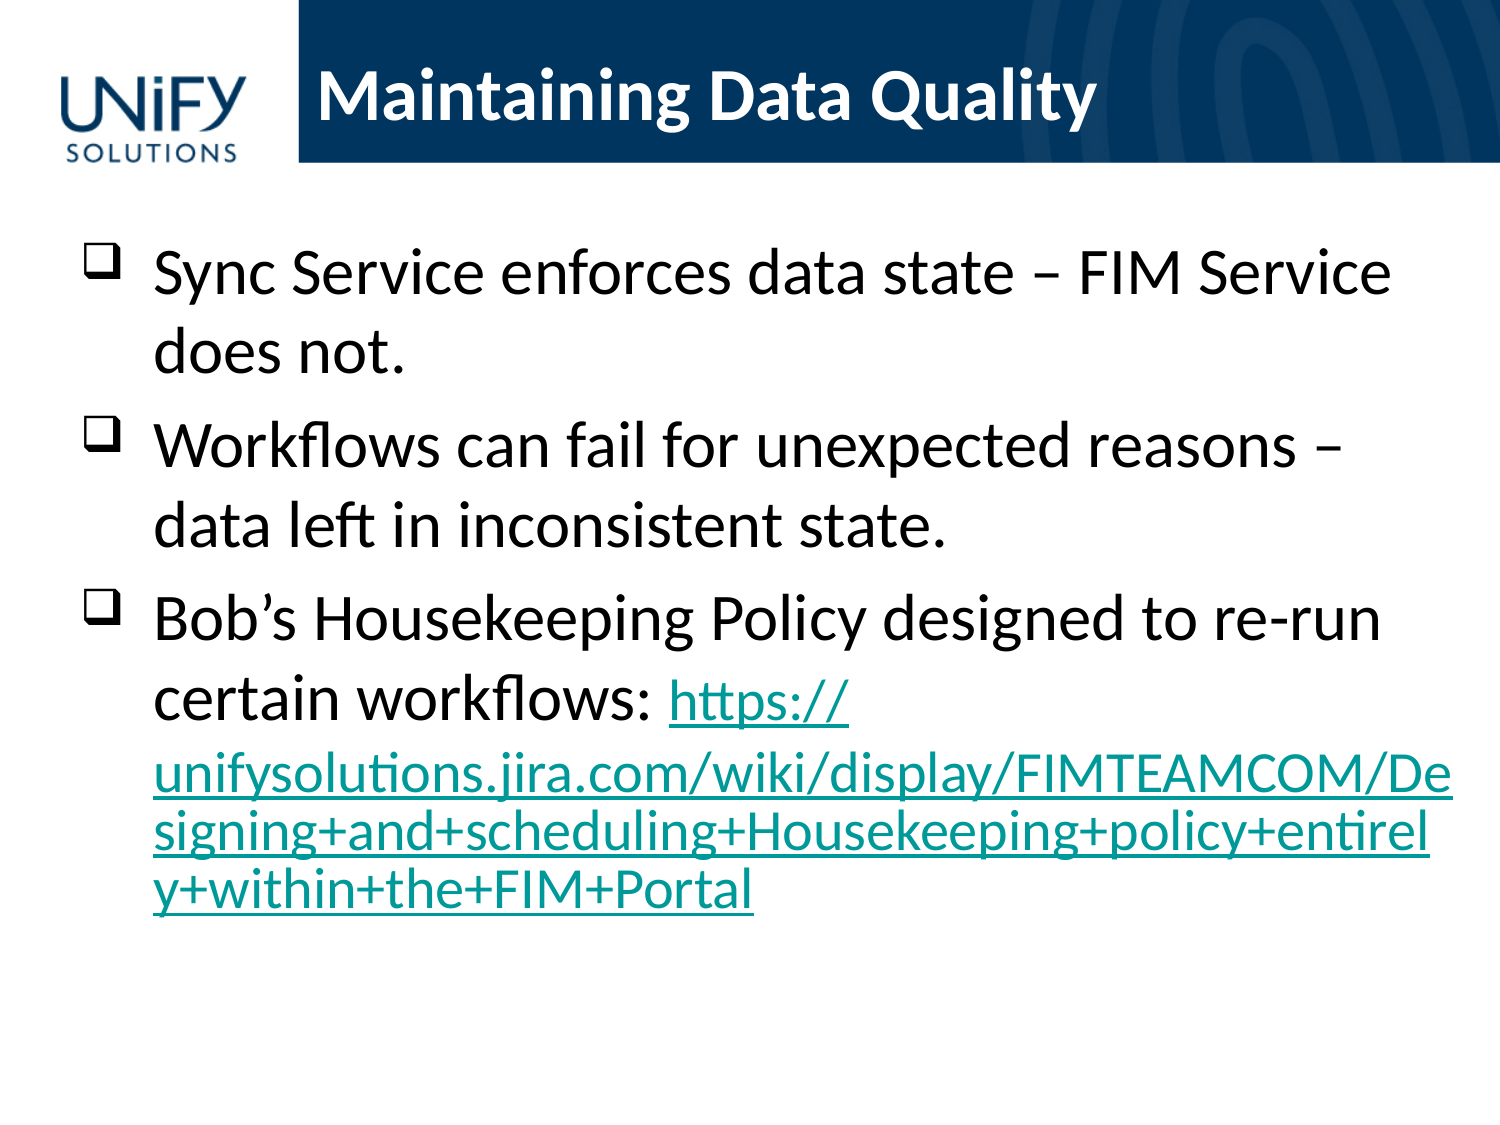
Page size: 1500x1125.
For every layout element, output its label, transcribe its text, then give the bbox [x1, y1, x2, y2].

title Maintaining Data Quality [301, 19, 1500, 161]
picture [0, 0, 1500, 1125]
list Sync Service enforces data state – FIM Service does not. Workflows can fail for unexpected reasons – data left in inconsistent state. Bob’s Housekeeping Policy designed to re-run certain workflows: https://unifysolutions.jira.com/wiki/display/FIMTEAMCOM/Designing+and+scheduling+Housekeeping+policy+entirely+within+the+FIM+Portal [64, 219, 1471, 988]
